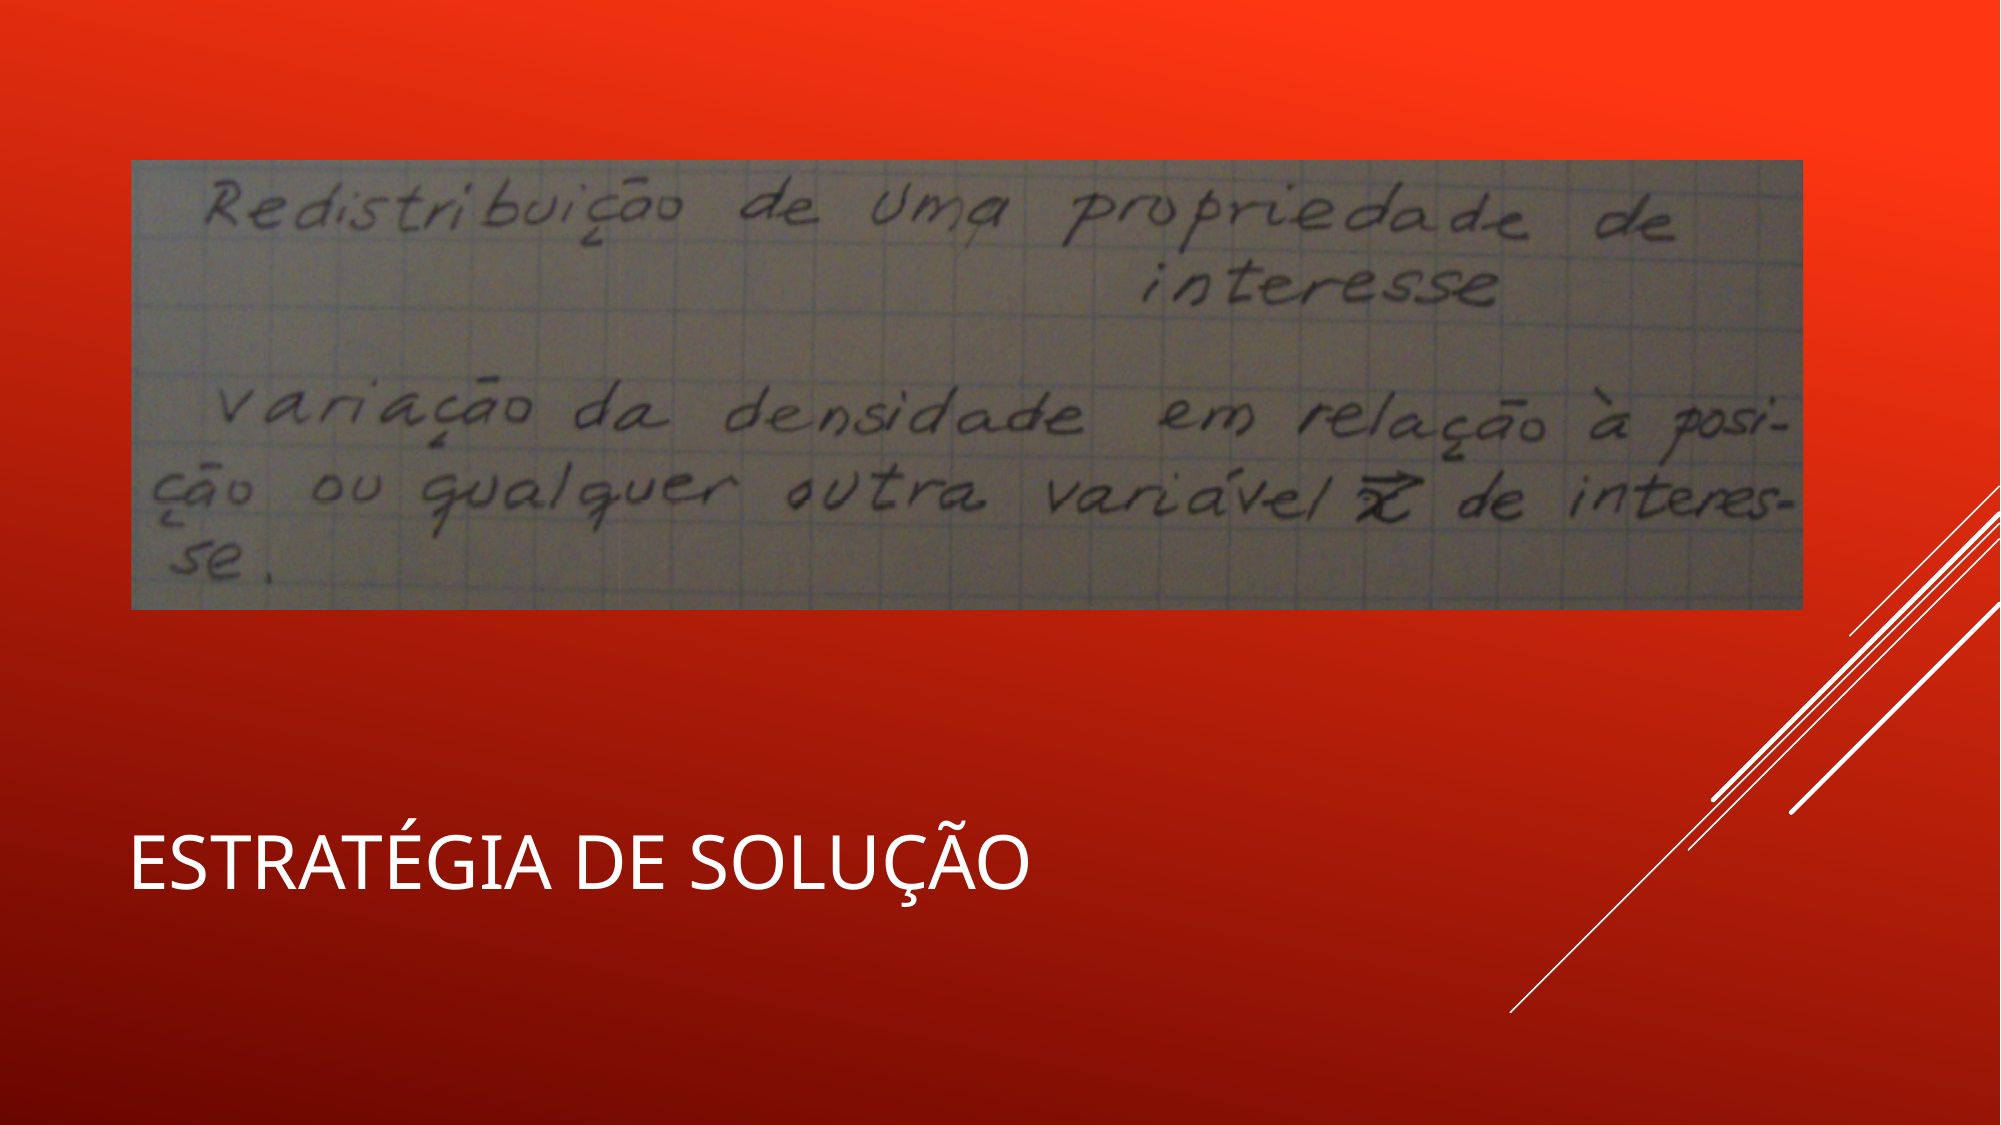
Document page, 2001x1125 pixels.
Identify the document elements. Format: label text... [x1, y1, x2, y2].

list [131, 160, 1804, 610]
title Estratégia de Solução [112, 736, 1513, 984]
